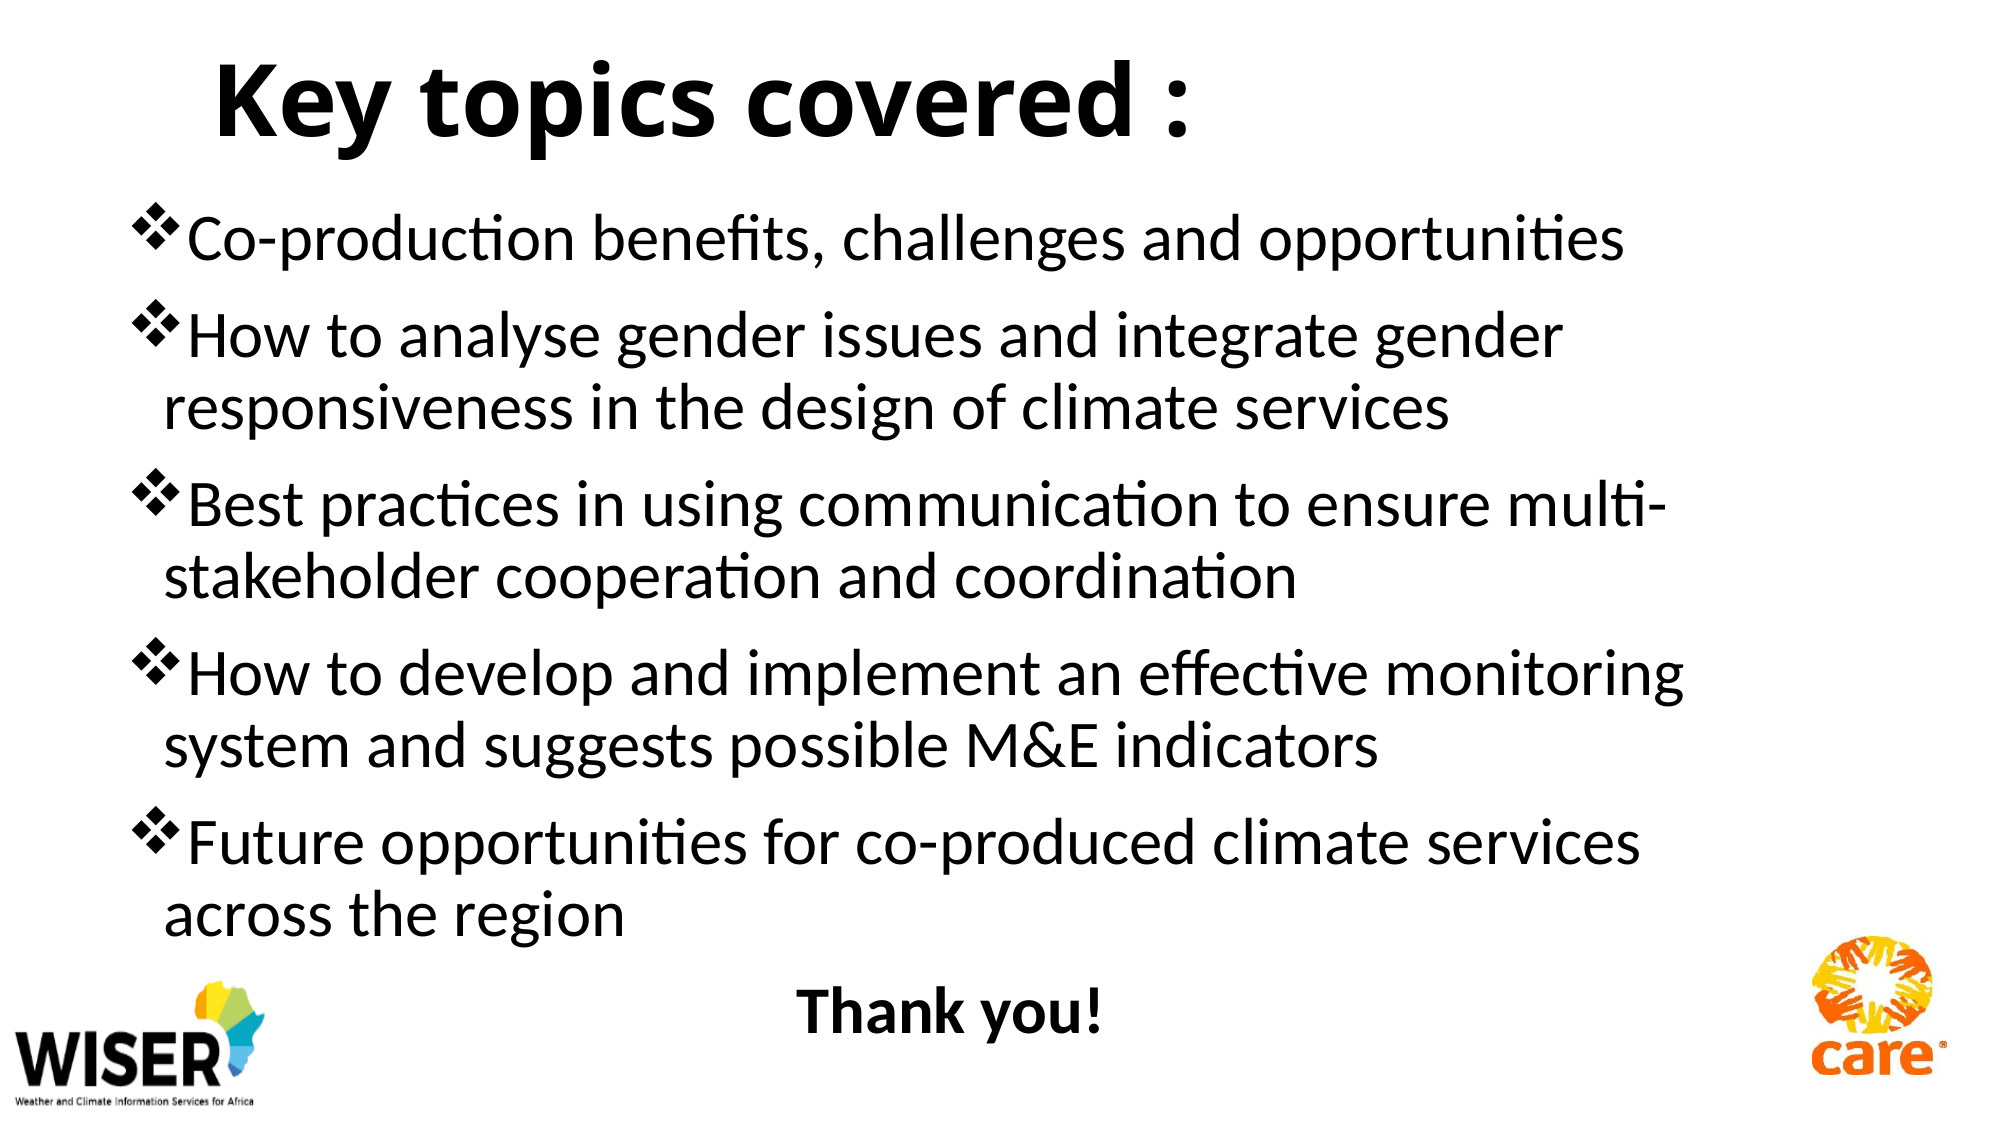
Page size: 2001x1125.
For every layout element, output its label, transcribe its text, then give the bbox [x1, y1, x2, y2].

picture [1812, 936, 1947, 1076]
title Key topics covered : [196, 0, 1922, 214]
list Co-production benefits, challenges and opportunities How to analyse gender issues and integrate gender responsiveness in the design of climate services Best practices in using communication to ensure multi-stakeholder cooperation and coordination How to develop and implement an effective monitoring system and suggests possible M&E indicators Future opportunities for co-produced climate services across the region Thank you! [111, 194, 1791, 1108]
picture [0, 973, 269, 1125]
